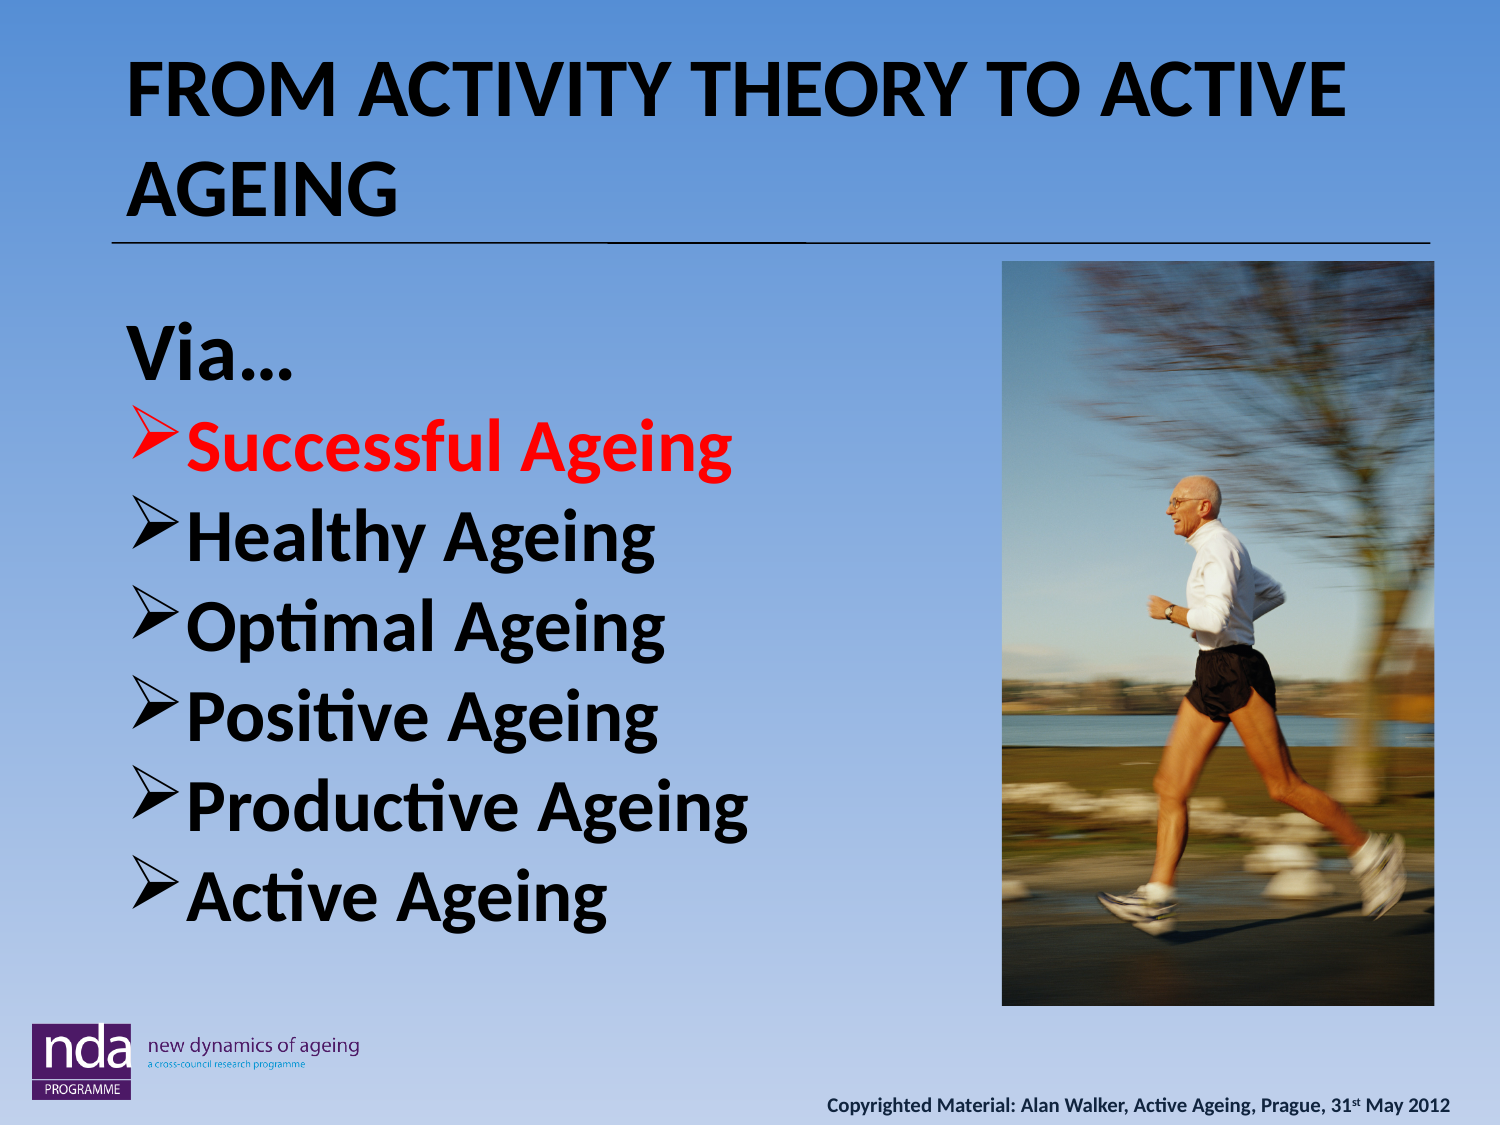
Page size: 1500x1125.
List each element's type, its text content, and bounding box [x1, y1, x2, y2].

picture [31, 1022, 360, 1101]
text_box FROM ACTIVITY THEORY TO ACTIVE AGEING [111, 25, 1455, 241]
text_box Via… Successful Ageing Healthy Ageing Optimal Ageing Positive Ageing Productive Ageing Active Ageing [111, 289, 996, 945]
text_box Copyrighted Material: Alan Walker, Active Ageing, Prague, 31st May 2012 [812, 1084, 1500, 1125]
picture [1001, 261, 1435, 1007]
